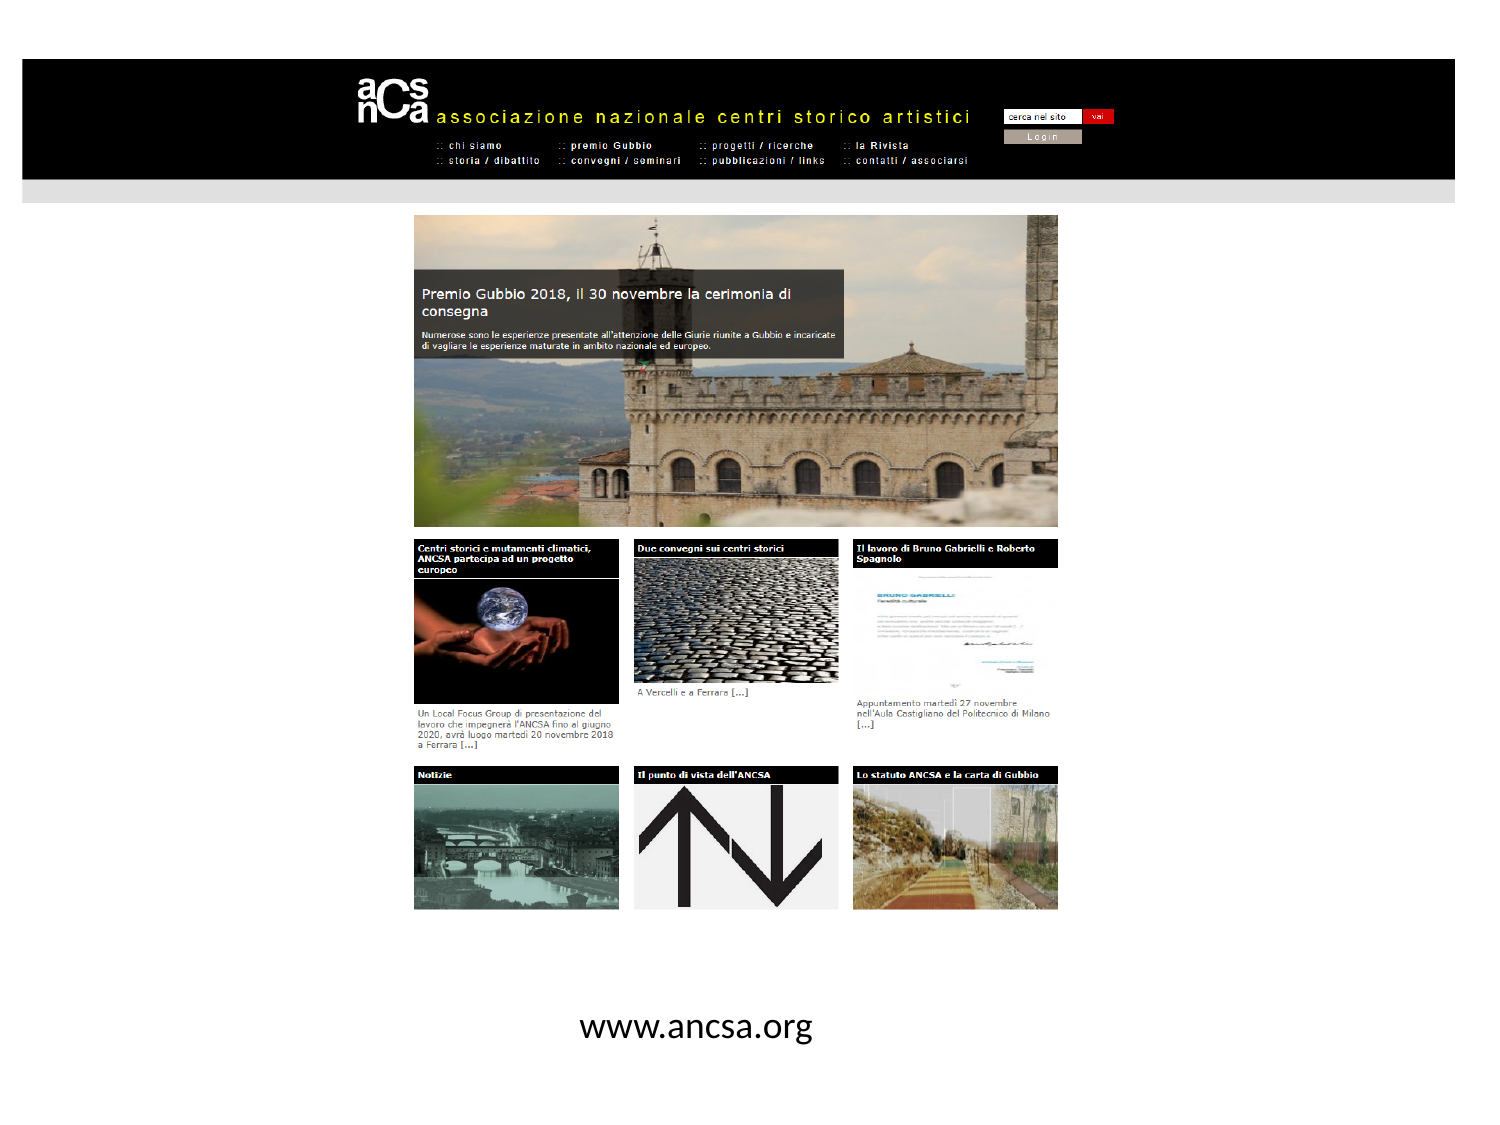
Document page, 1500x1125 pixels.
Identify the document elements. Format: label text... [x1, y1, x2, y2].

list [22, 59, 1455, 910]
text_box www.ancsa.org [564, 993, 829, 1054]
